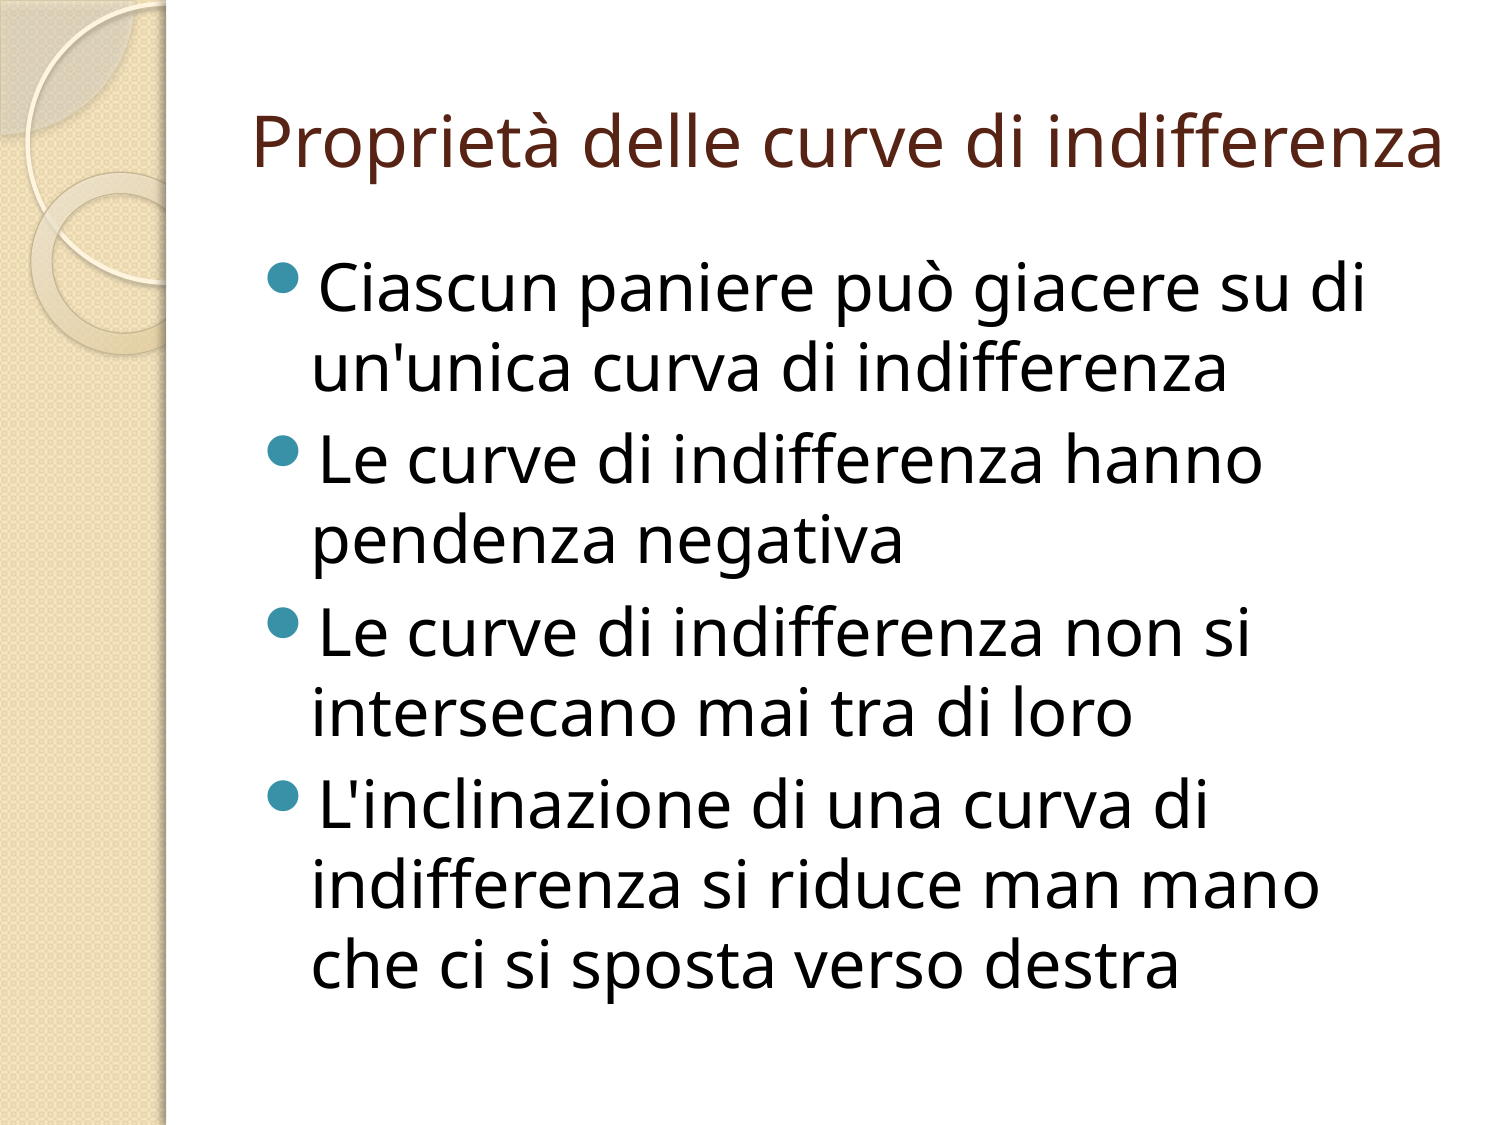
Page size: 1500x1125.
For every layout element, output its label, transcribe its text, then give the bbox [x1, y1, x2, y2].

list Ciascun paniere può giacere su di un'unica curva di indifferenza Le curve di indifferenza hanno pendenza negativa Le curve di indifferenza non si intersecano mai tra di loro L'inclinazione di una curva di indifferenza si riduce man mano che ci si sposta verso destra [235, 237, 1466, 1025]
title Proprietà delle curve di indifferenza [235, 45, 1466, 233]
